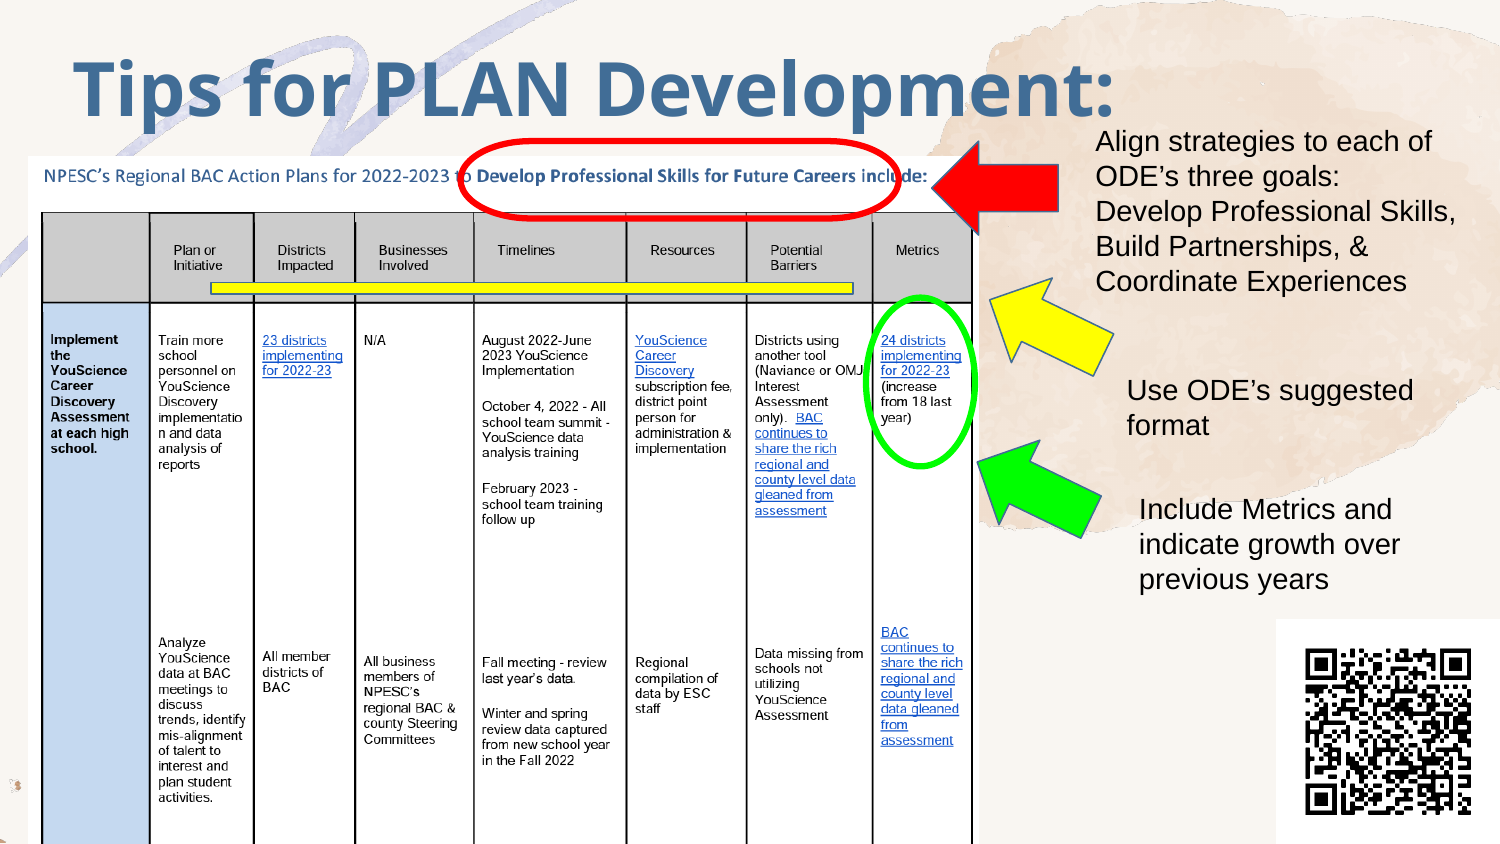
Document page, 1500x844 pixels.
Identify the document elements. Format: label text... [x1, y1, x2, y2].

text_box [983, 440, 1102, 539]
text_box [982, 164, 1059, 212]
text_box Include Metrics and indicate growth over previous years [1123, 475, 1461, 611]
text_box [478, 141, 881, 154]
picture [1275, 619, 1500, 844]
text_box [989, 278, 1114, 377]
title Tips for PLAN Development: [57, 13, 1324, 108]
picture [0, 0, 1500, 844]
text_box Use ODE’s suggested format [1111, 356, 1448, 457]
text_box Align strategies to each of ODE’s three goals: Develop Professional Skills, Build Partnerships, & Coordinate Experiences [1080, 107, 1479, 312]
text_box [965, 141, 979, 155]
